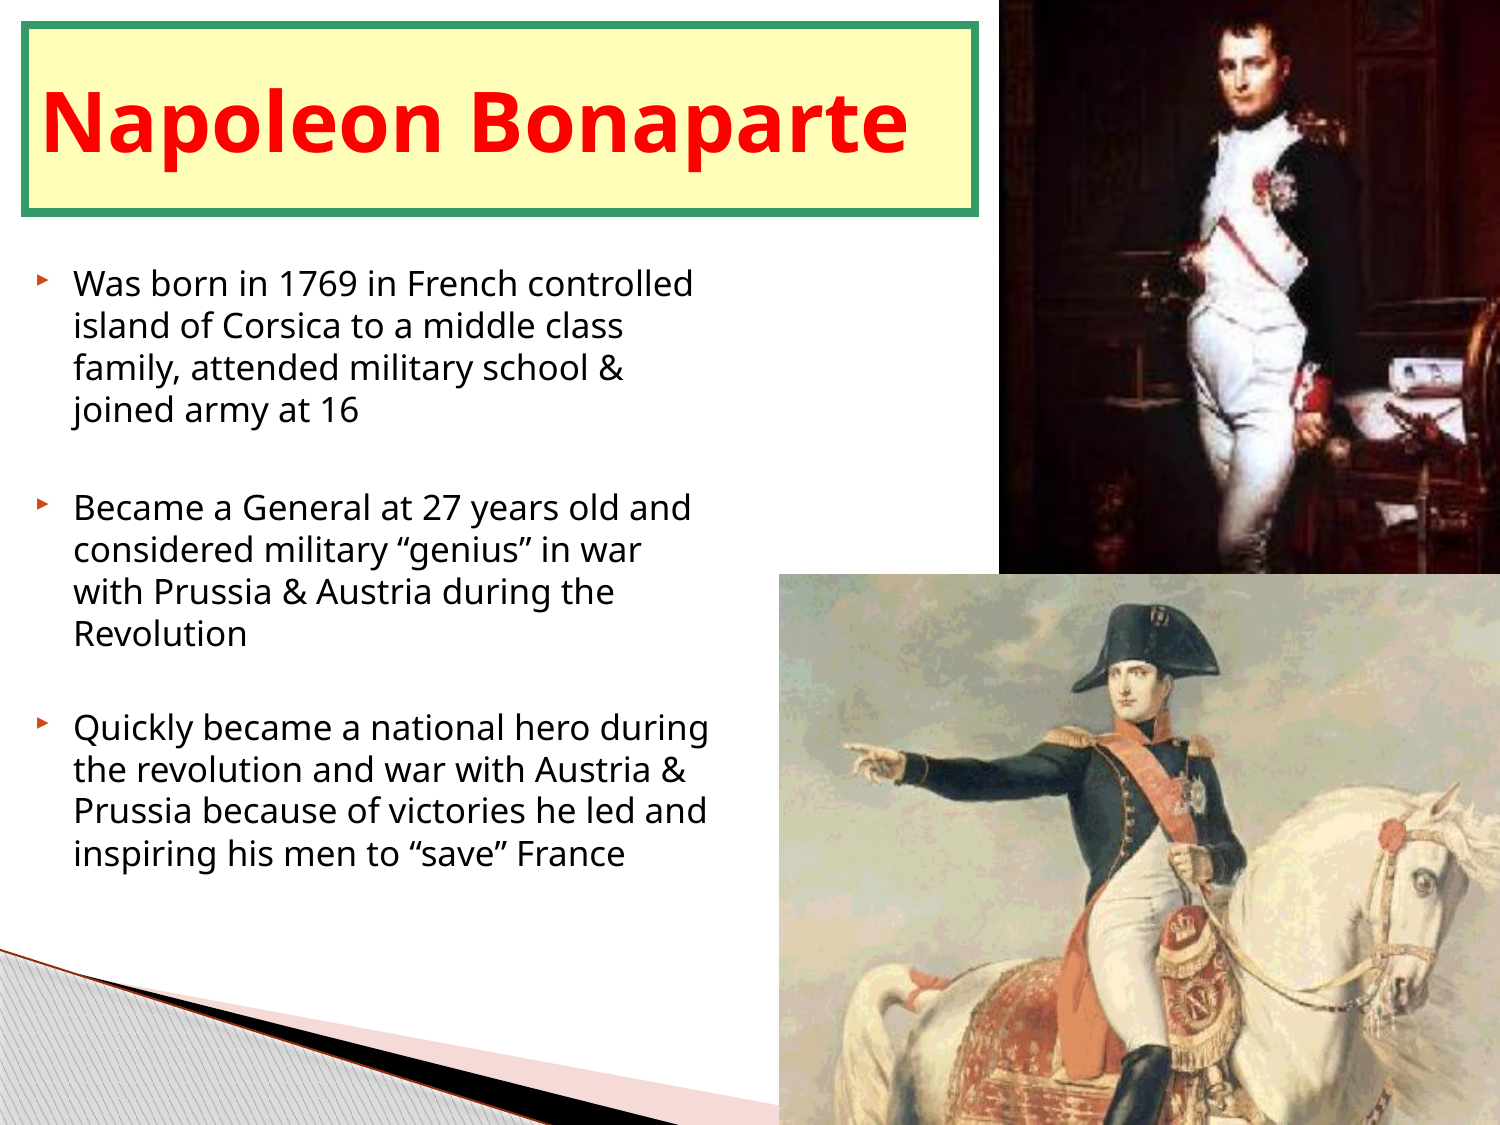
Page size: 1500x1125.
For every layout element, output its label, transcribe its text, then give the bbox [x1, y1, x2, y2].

list Was born in 1769 in French controlled island of Corsica to a middle class family, attended military school & joined army at 16 Became a General at 27 years old and considered military “genius” in war with Prussia & Austria during the Revolution Quickly became a national hero during the revolution and war with Austria & Prussia because of victories he led and inspiring his men to “save” France [3, 254, 725, 930]
title Napoleon Bonaparte [24, 24, 975, 213]
picture [778, 0, 1500, 1125]
